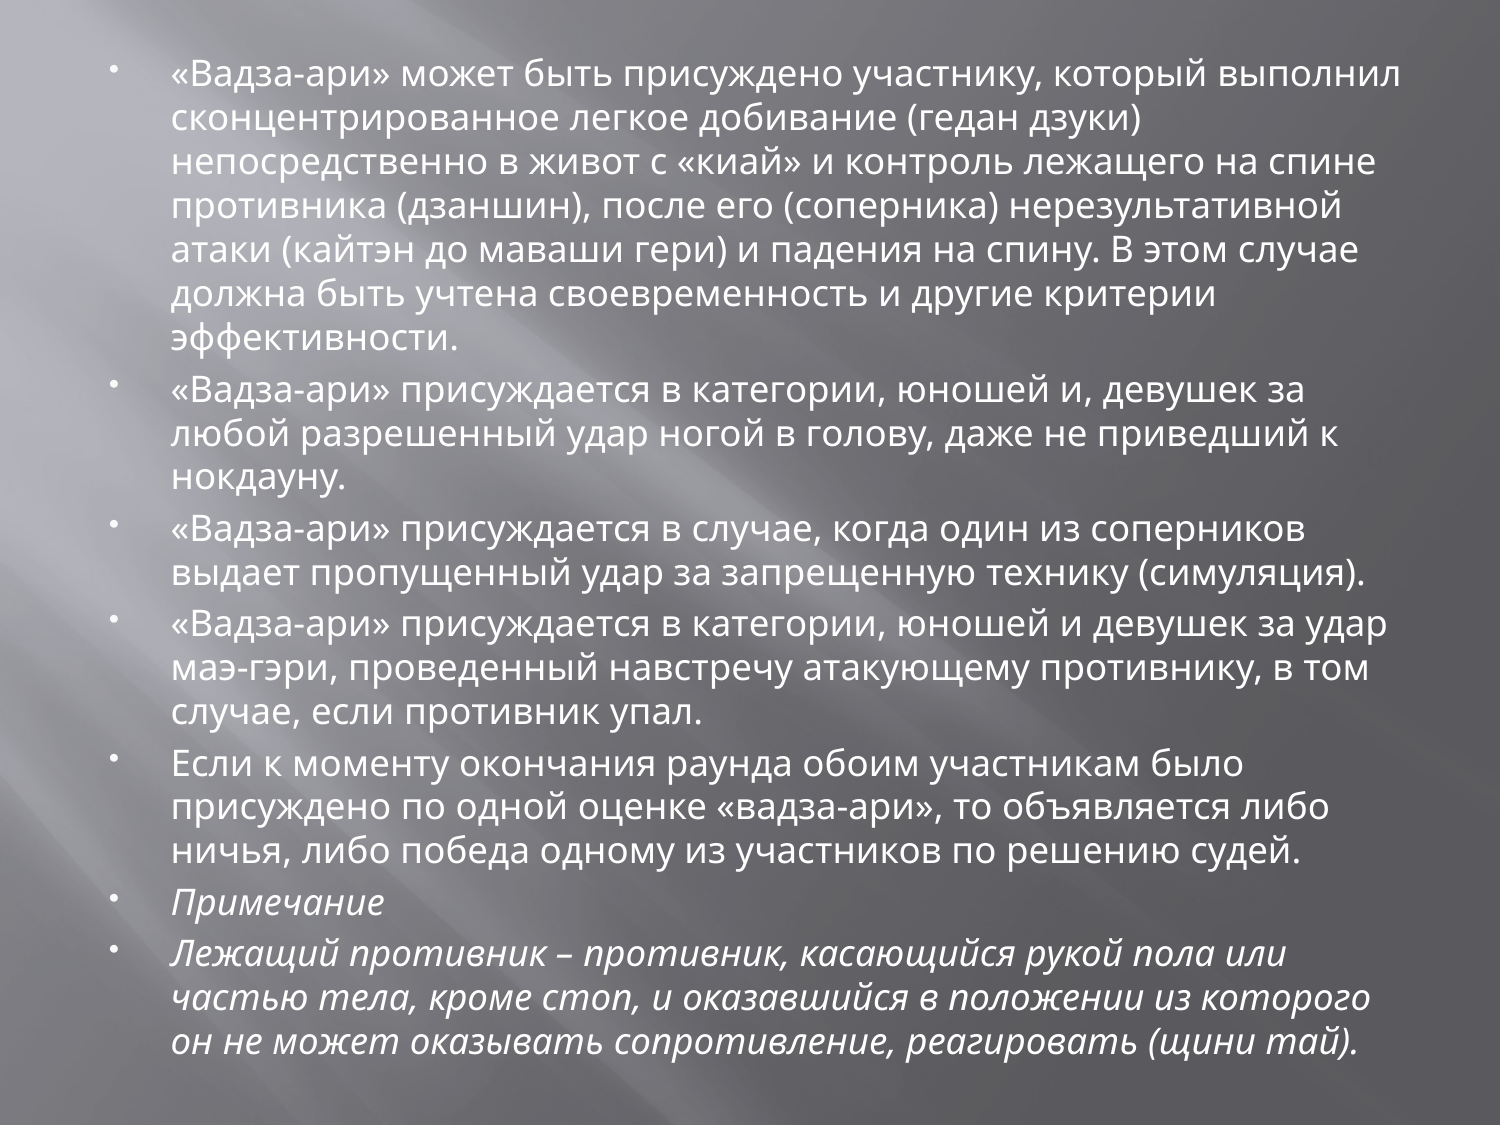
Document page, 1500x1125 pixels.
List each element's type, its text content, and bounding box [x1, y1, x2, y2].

list «Вадза-ари» может быть присуждено участнику, который выполнил сконцентрированное легкое добивание (гедан дзуки) непосредственно в живот с «киай» и контроль лежащего на спине противника (дзаншин), после его (соперника) нерезультативной атаки (кайтэн до маваши гери) и падения на спину. В этом случае должна быть учтена своевременность и другие критерии эффективности. «Вадза-ари» присуждается в категории, юношей и, девушек за любой разрешенный удар ногой в голову, даже не приведший к нокдауну. «Вадза-ари» присуждается в случае, когда один из соперников выдает пропущенный удар за запрещенную технику (симуляция). «Вадза-ари» присуждается в категории, юношей и девушек за удар маэ-гэри, проведенный навстречу атакующему противнику, в том случае, если противник упал. Если к моменту окончания раунда обоим участникам было присуждено по одной оценке «вадза-ари», то объявляется либо ничья, либо победа одному из участников по решению судей. Примечание Лежащий противник – противник, касающийся рукой пола или частью тела, кроме стоп, и оказавшийся в положении из которого он не может оказывать сопротивление, реагировать (щини тай). [75, 42, 1425, 1071]
